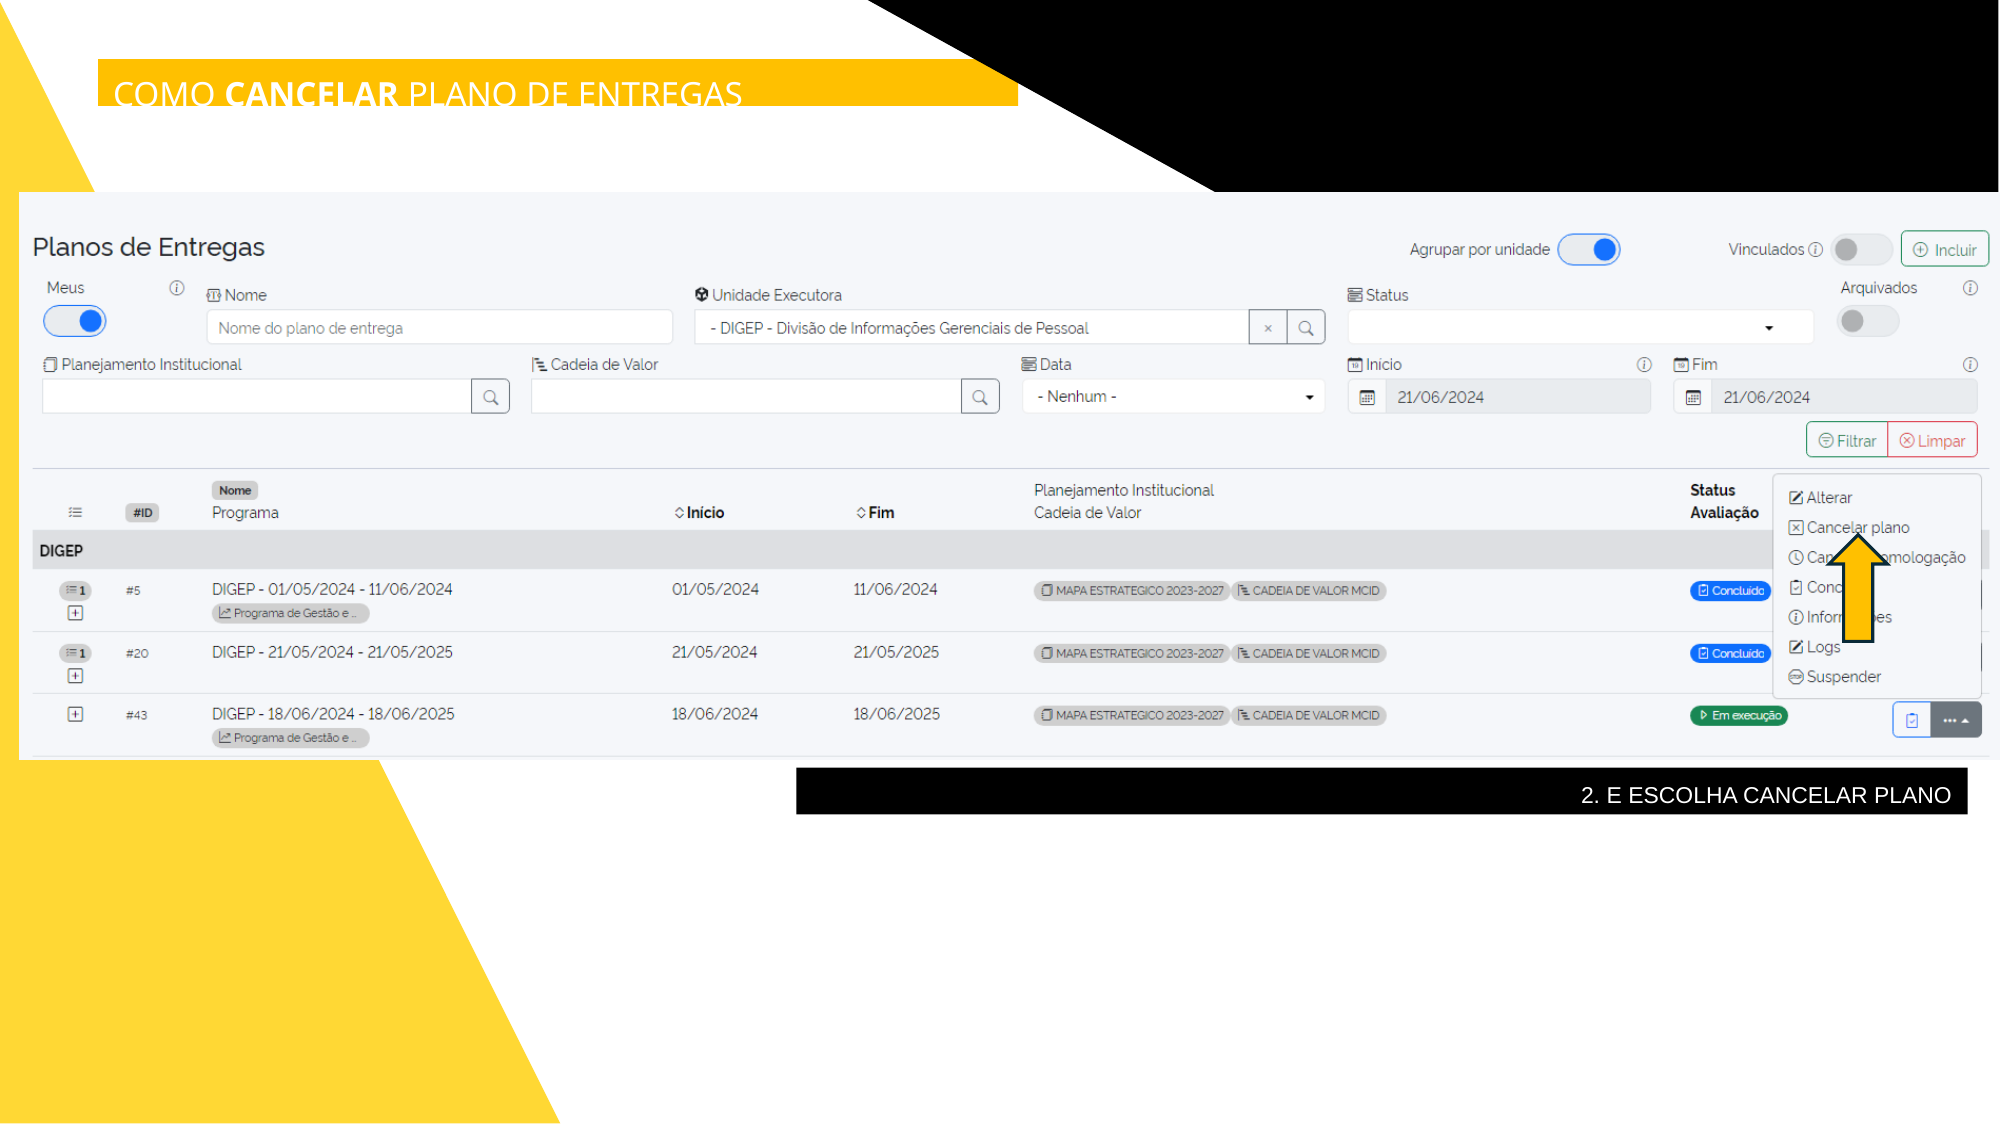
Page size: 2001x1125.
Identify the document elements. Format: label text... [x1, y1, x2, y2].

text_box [0, 0, 561, 1124]
text_box [795, 766, 1969, 816]
picture [19, 191, 2000, 760]
text_box 2. e escolha cancelar plano [1565, 770, 1983, 819]
text_box Como cancelar Plano de Entregas [561, 61, 1902, 149]
text_box [867, 0, 1999, 191]
